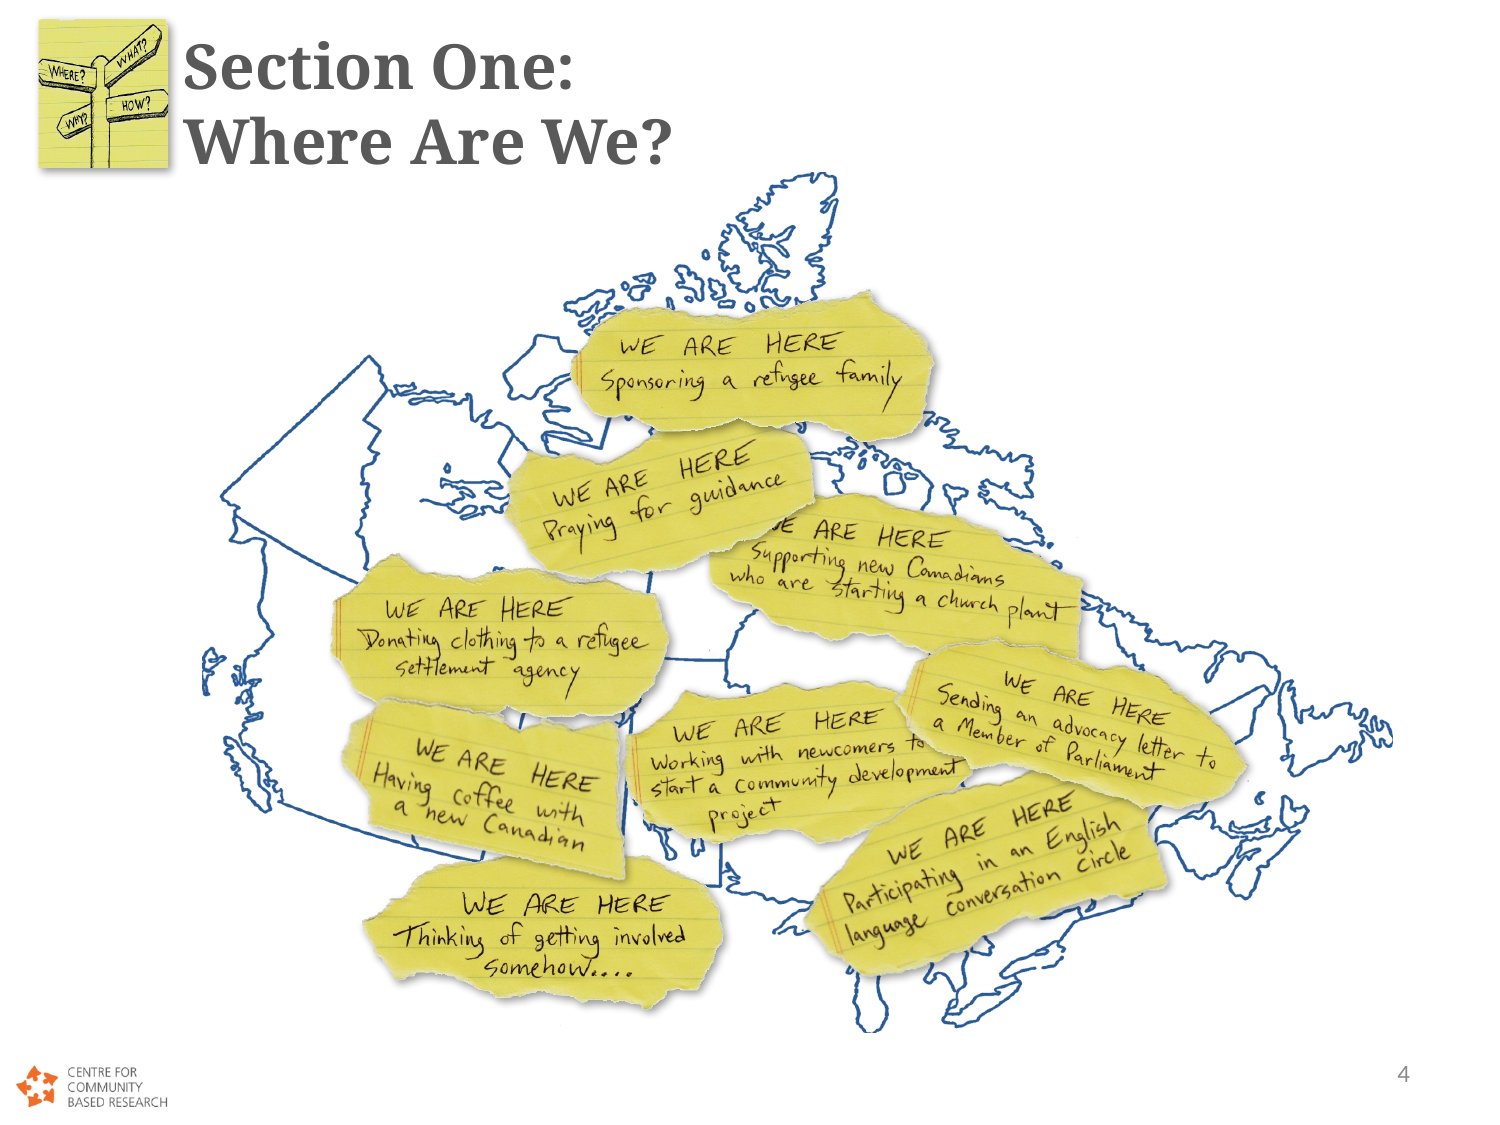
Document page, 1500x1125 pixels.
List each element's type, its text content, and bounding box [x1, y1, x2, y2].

picture [9, 1059, 176, 1112]
text_box Section One: Where Are We? [168, 19, 1467, 185]
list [38, 19, 169, 168]
slide_number 4 [1074, 1042, 1425, 1103]
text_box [201, 172, 1394, 1033]
